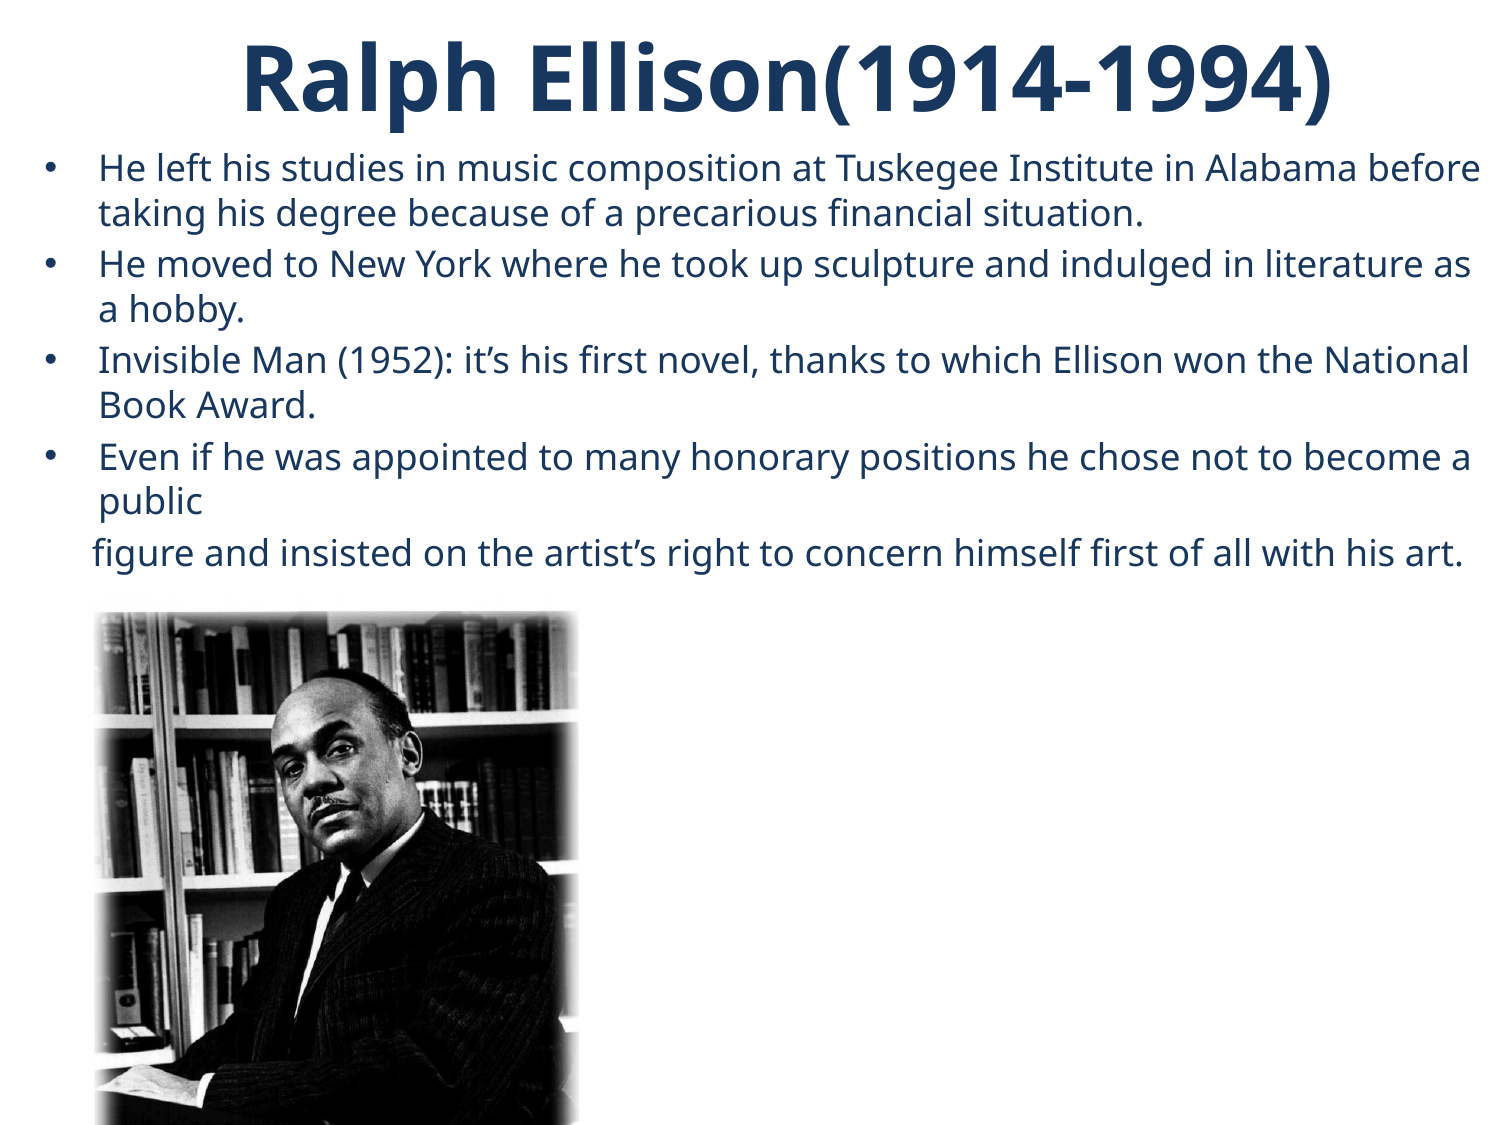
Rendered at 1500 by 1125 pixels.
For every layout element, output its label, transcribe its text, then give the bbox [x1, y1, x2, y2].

title Ralph Ellison(1914-1994) [183, 0, 1392, 137]
list He left his studies in music composition at Tuskegee Institute in Alabama before taking his degree because of a precarious financial situation. He moved to New York where he took up sculpture and indulged in literature as a hobby. Invisible Man (1952): it’s his first novel, thanks to which Ellison won the National Book Award. Even if he was appointed to many honorary positions he chose not to become a public figure and insisted on the artist’s right to concern himself first of all with his art. [29, 137, 1500, 622]
picture [88, 597, 585, 1125]
